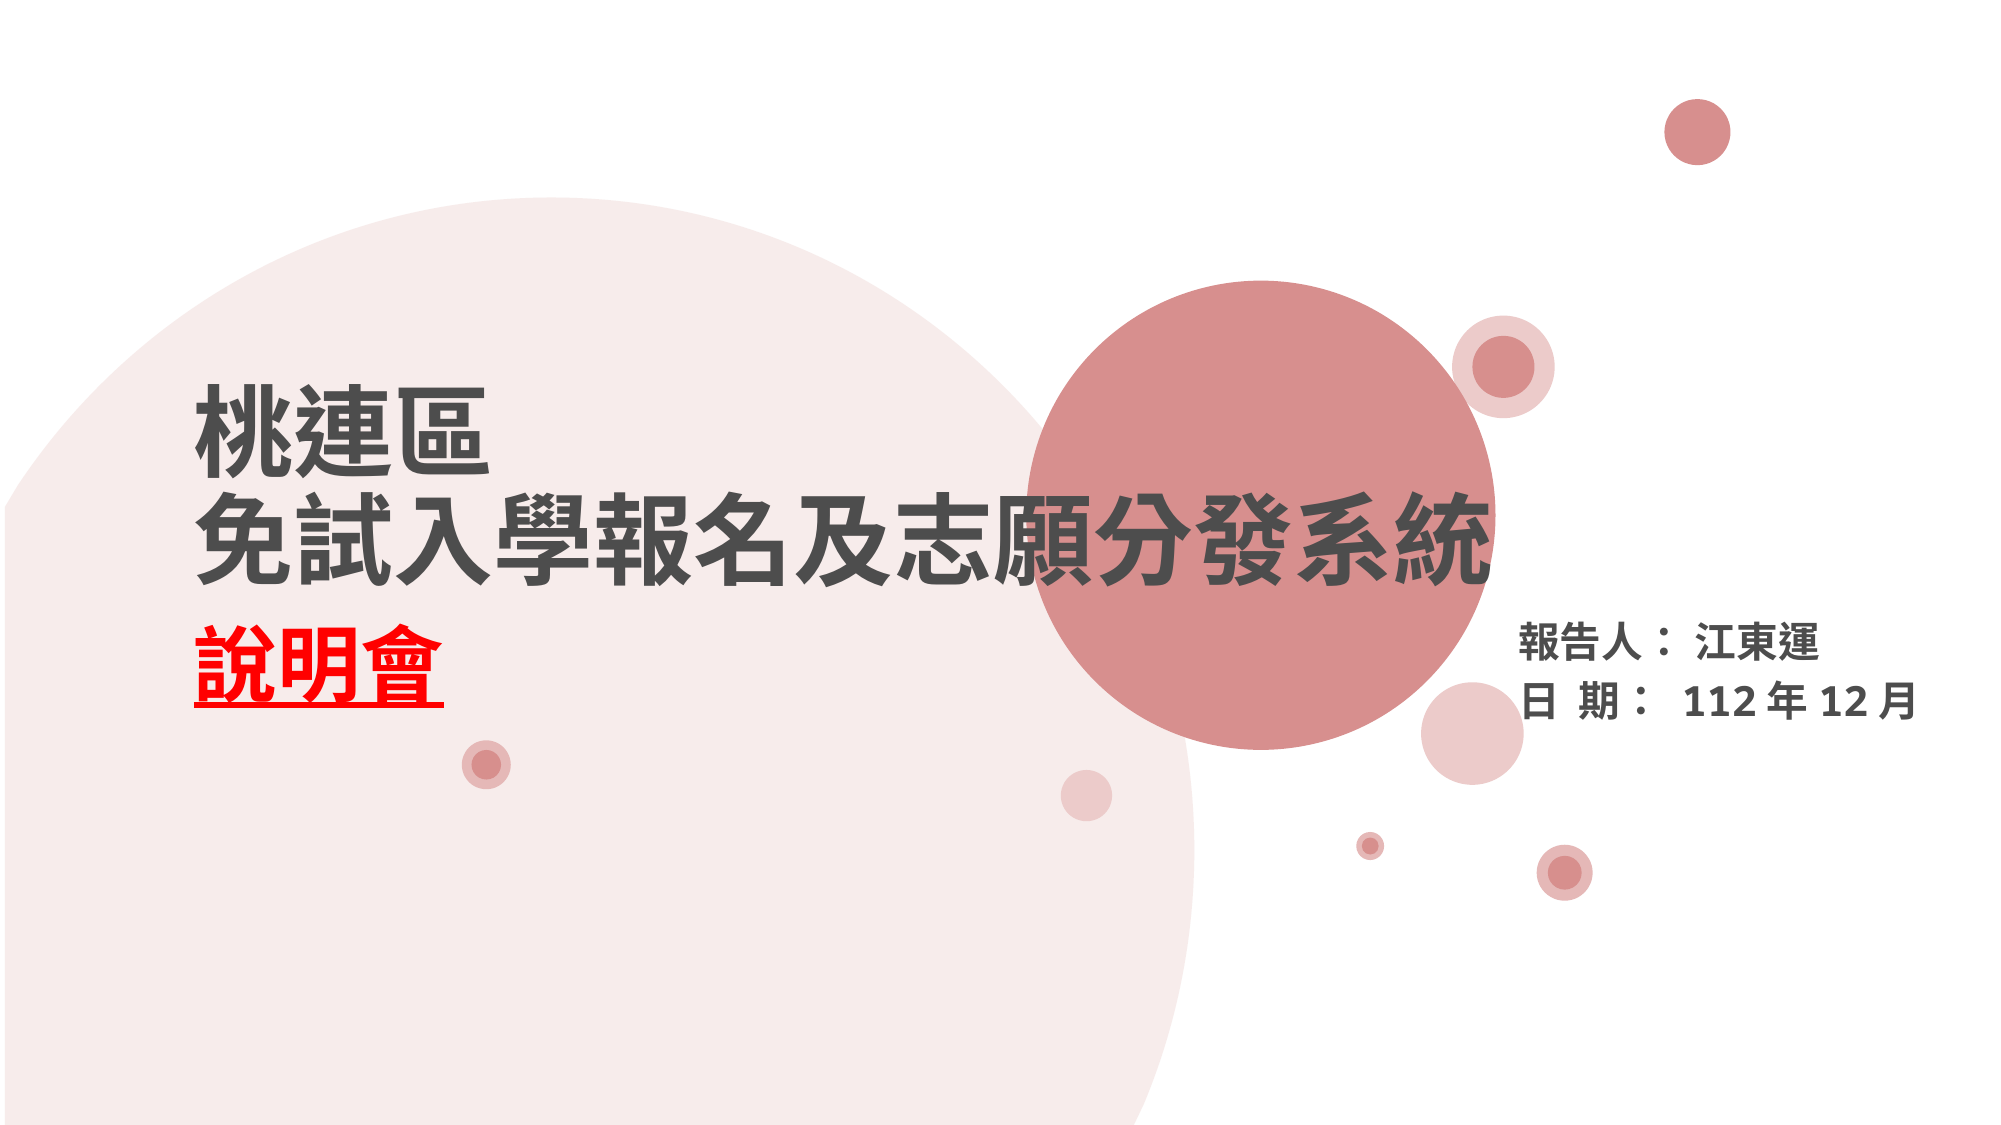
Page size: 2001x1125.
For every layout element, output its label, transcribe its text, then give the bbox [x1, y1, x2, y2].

text_box [1072, 280, 1449, 375]
text_box [471, 749, 502, 780]
text_box [1472, 335, 1535, 375]
text_box 報告人： 江東運 日 期： 112年12月 [1503, 600, 2000, 732]
text_box [1032, 567, 1490, 750]
text_box 桃連區 免試入學報名及志願分發系統 [178, 375, 1593, 567]
text_box 說明會 [179, 605, 459, 720]
text_box [1663, 98, 1732, 167]
text_box [1060, 769, 1113, 822]
text_box [1356, 831, 1385, 861]
text_box [1361, 837, 1379, 855]
text_box [461, 740, 511, 790]
text_box [1452, 315, 1555, 375]
text_box [1536, 844, 1593, 901]
text_box [3, 196, 1196, 1125]
text_box [1421, 682, 1524, 785]
text_box [1547, 855, 1582, 890]
